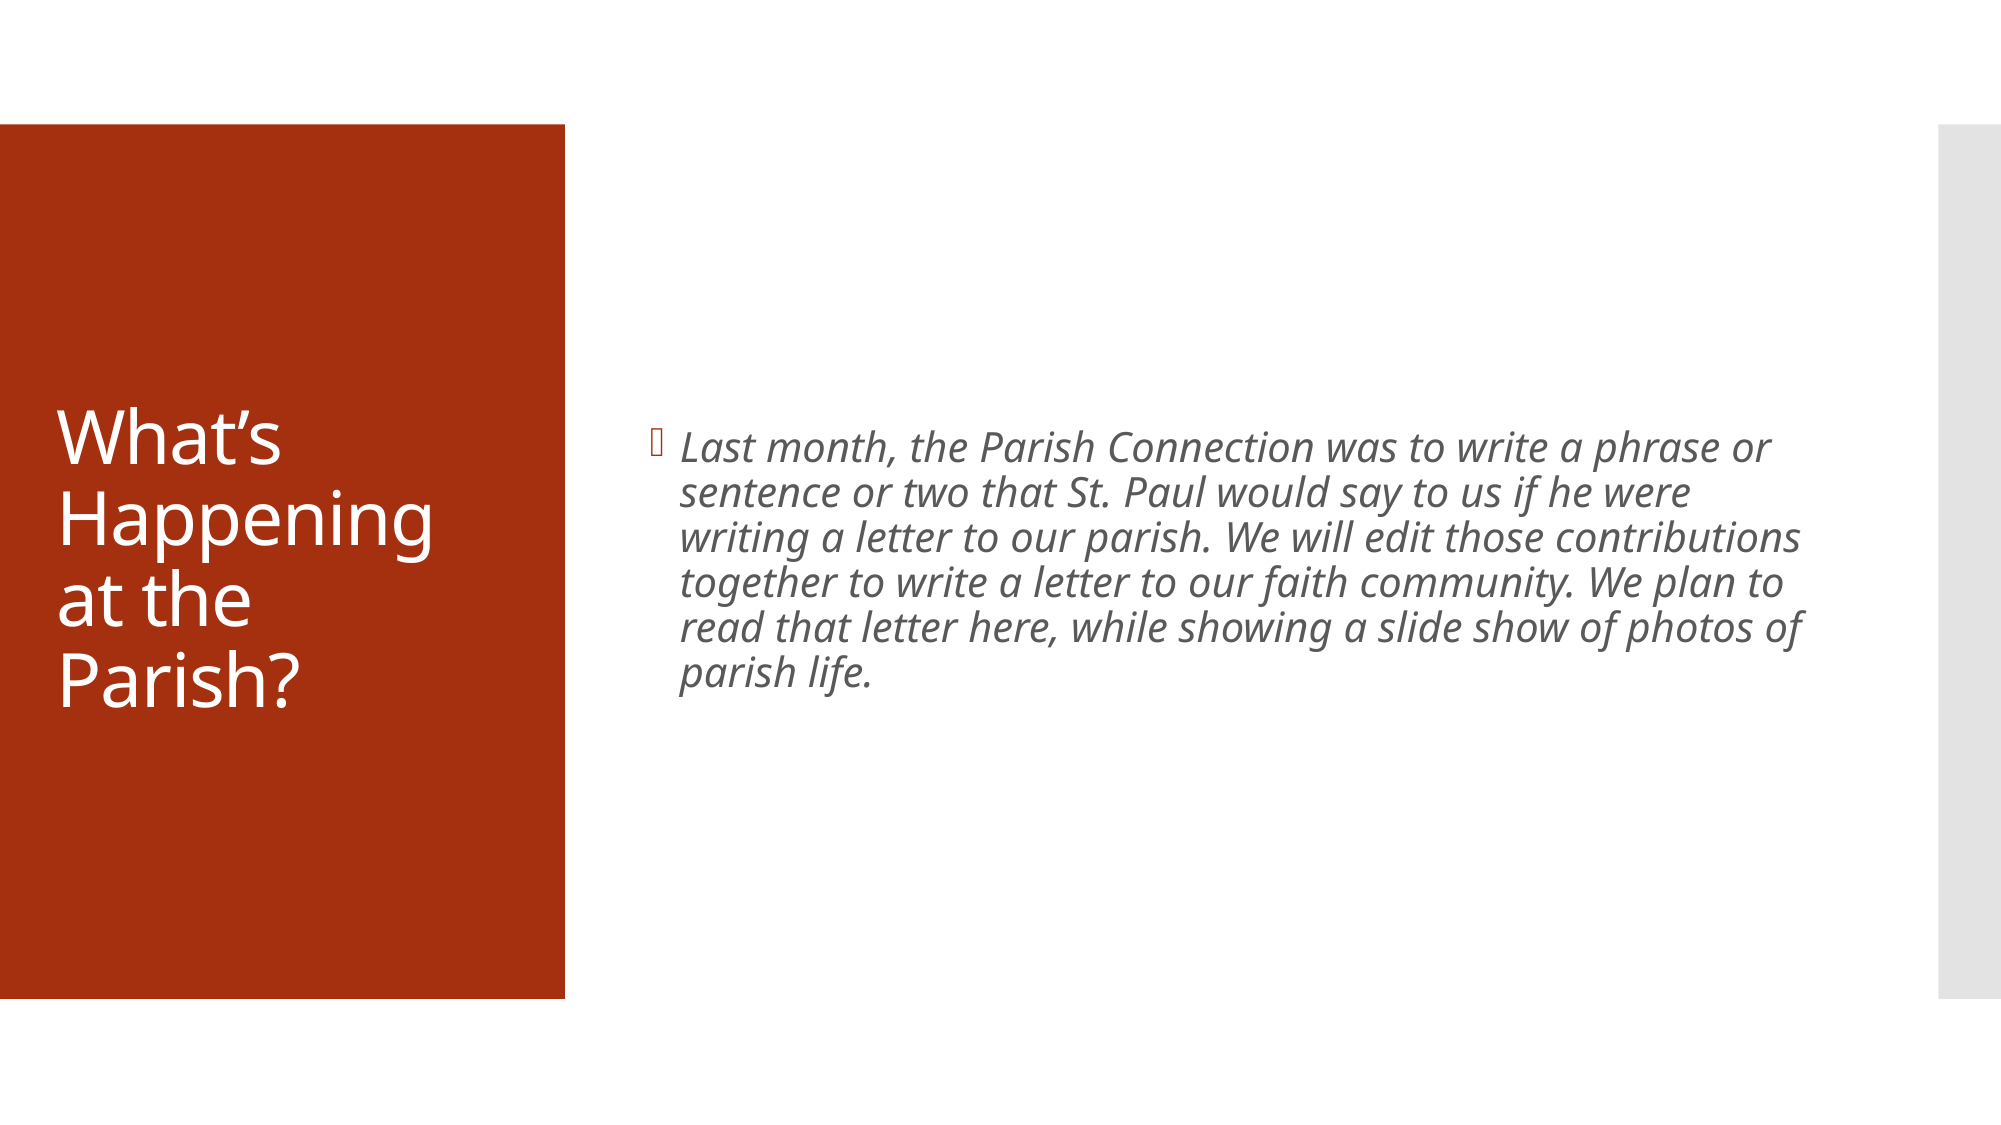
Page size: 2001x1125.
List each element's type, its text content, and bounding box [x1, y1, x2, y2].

list Last month, the Parish Connection was to write a phrase or sentence or two that St. Paul would say to us if he were writing a letter to our parish. We will edit those contributions together to write a letter to our faith community. We plan to read that letter here, while showing a slide show of photos of parish life. [634, 141, 1835, 982]
title What’s Happening at the Parish? [41, 184, 525, 940]
